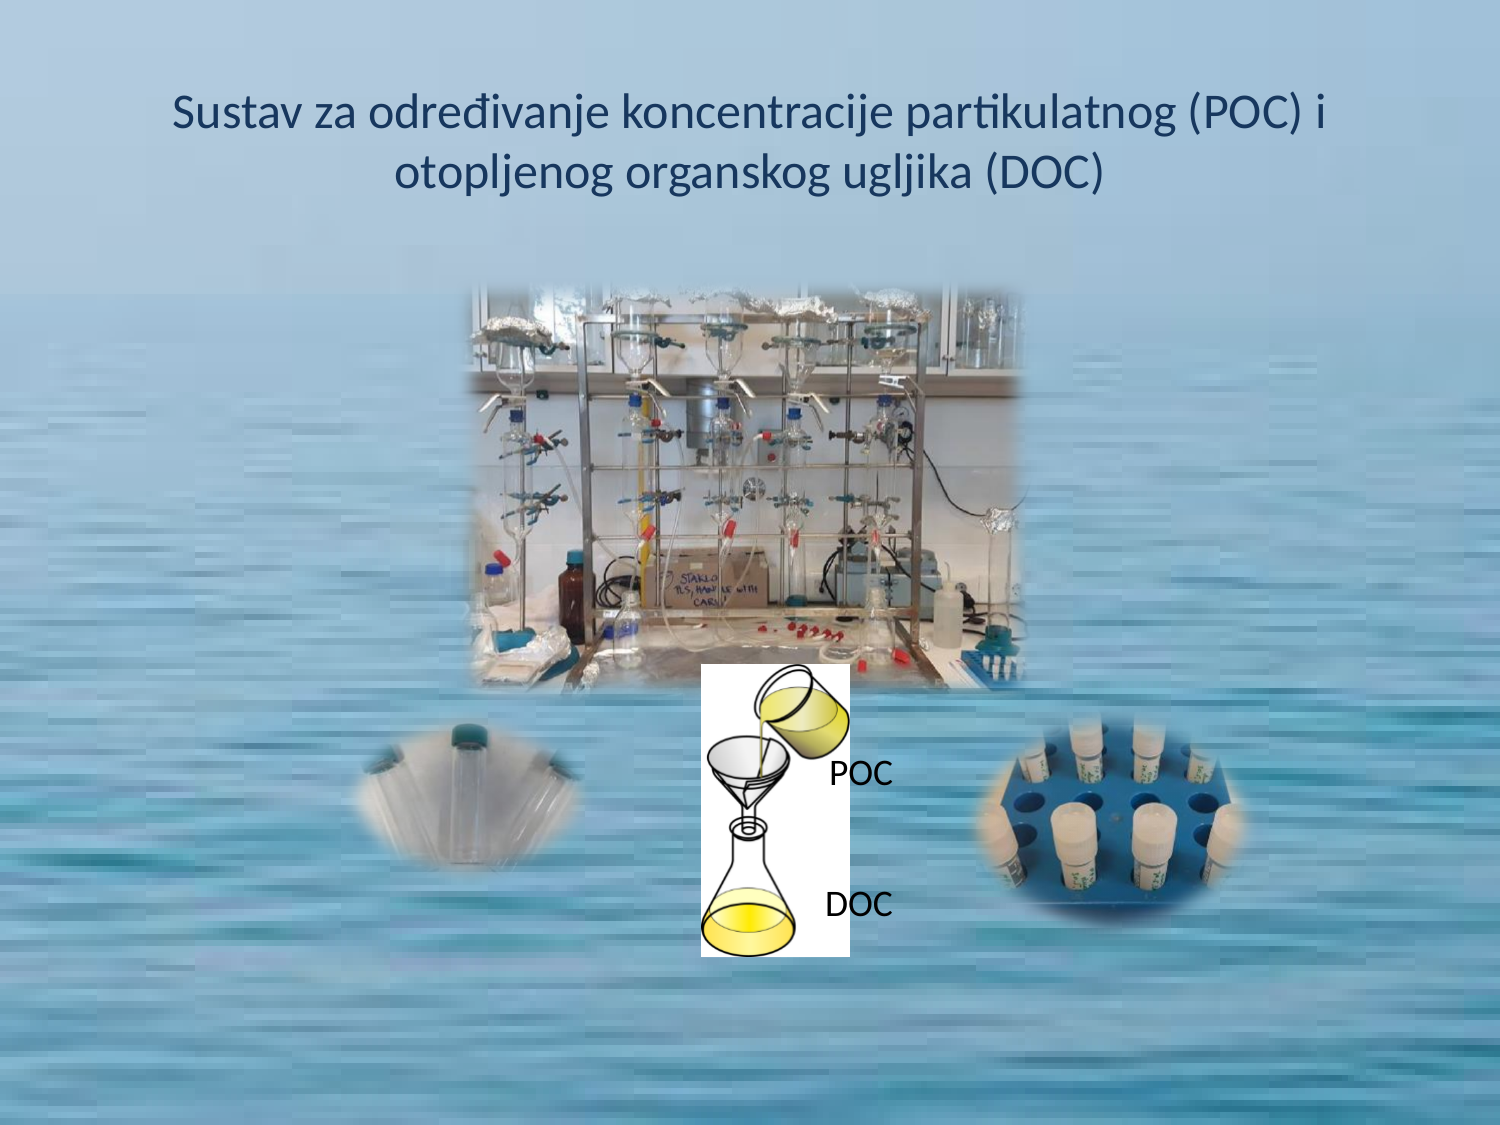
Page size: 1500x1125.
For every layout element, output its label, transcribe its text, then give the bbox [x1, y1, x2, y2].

picture [334, 278, 1265, 957]
title Sustav za određivanje koncentracije partikulatnog (POC) i otopljenog organskog ugljika (DOC) [75, 45, 1425, 233]
text_box POC [854, 740, 915, 800]
text_box DOC [854, 871, 915, 931]
list [77, 348, 1428, 1091]
